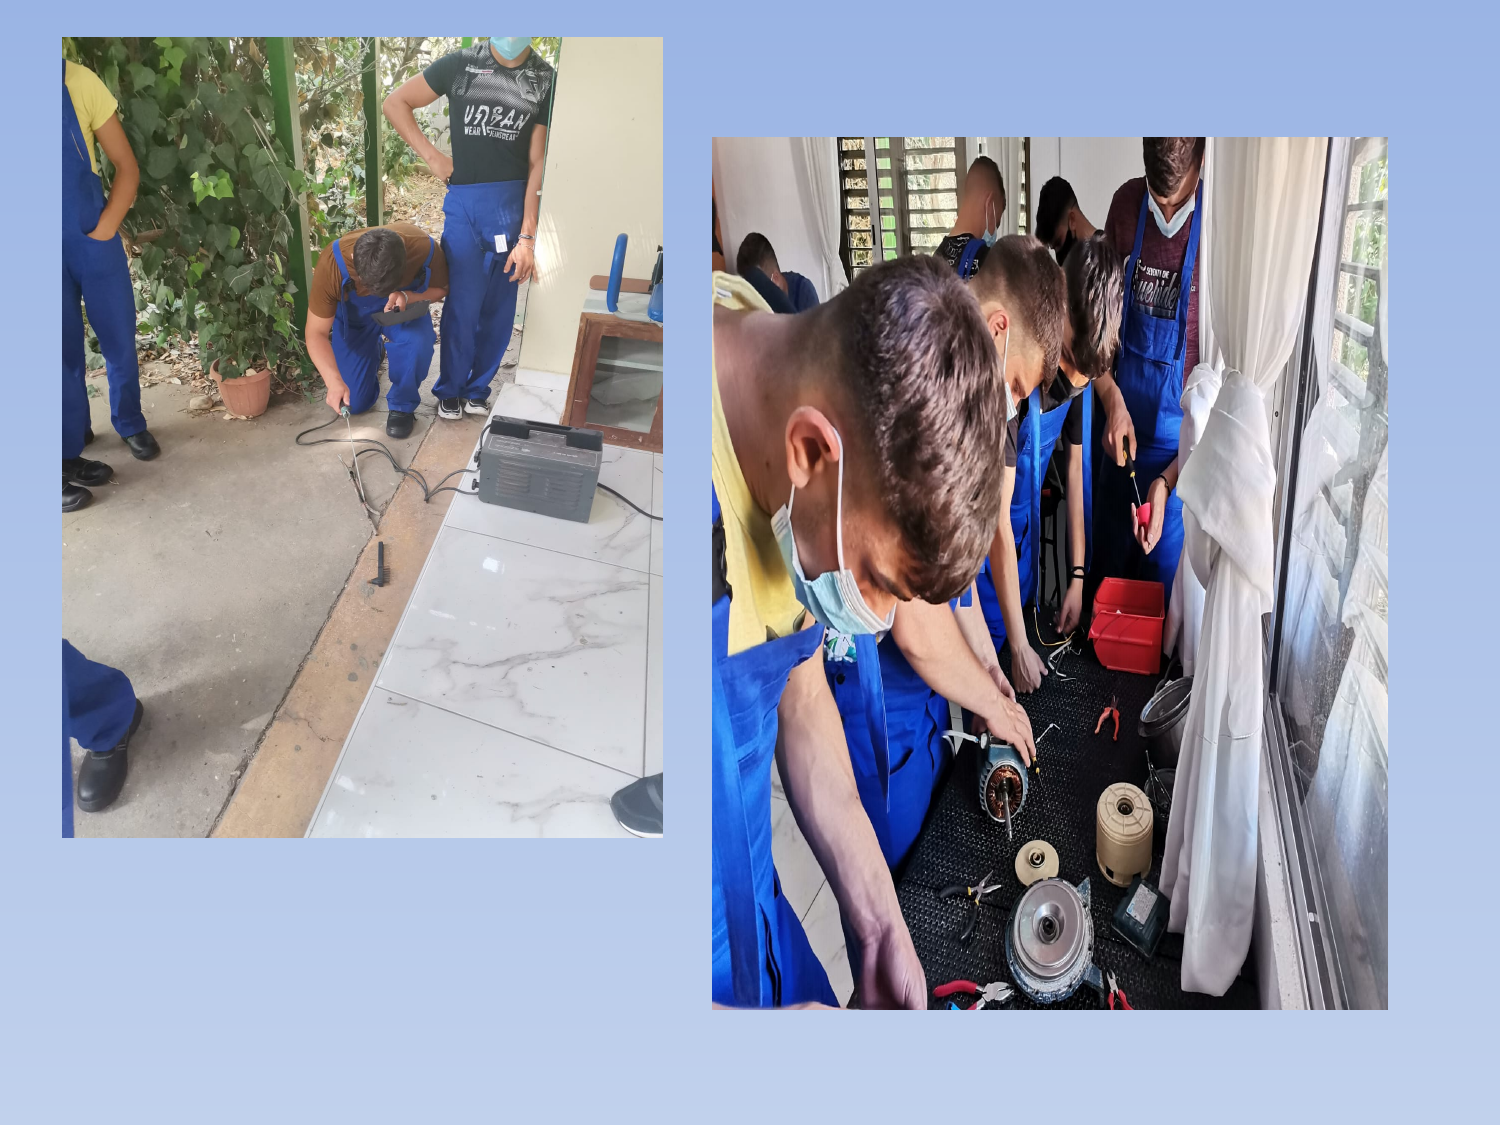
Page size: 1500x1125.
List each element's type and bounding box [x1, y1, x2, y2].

list [62, 37, 663, 838]
picture [712, 137, 1388, 1010]
